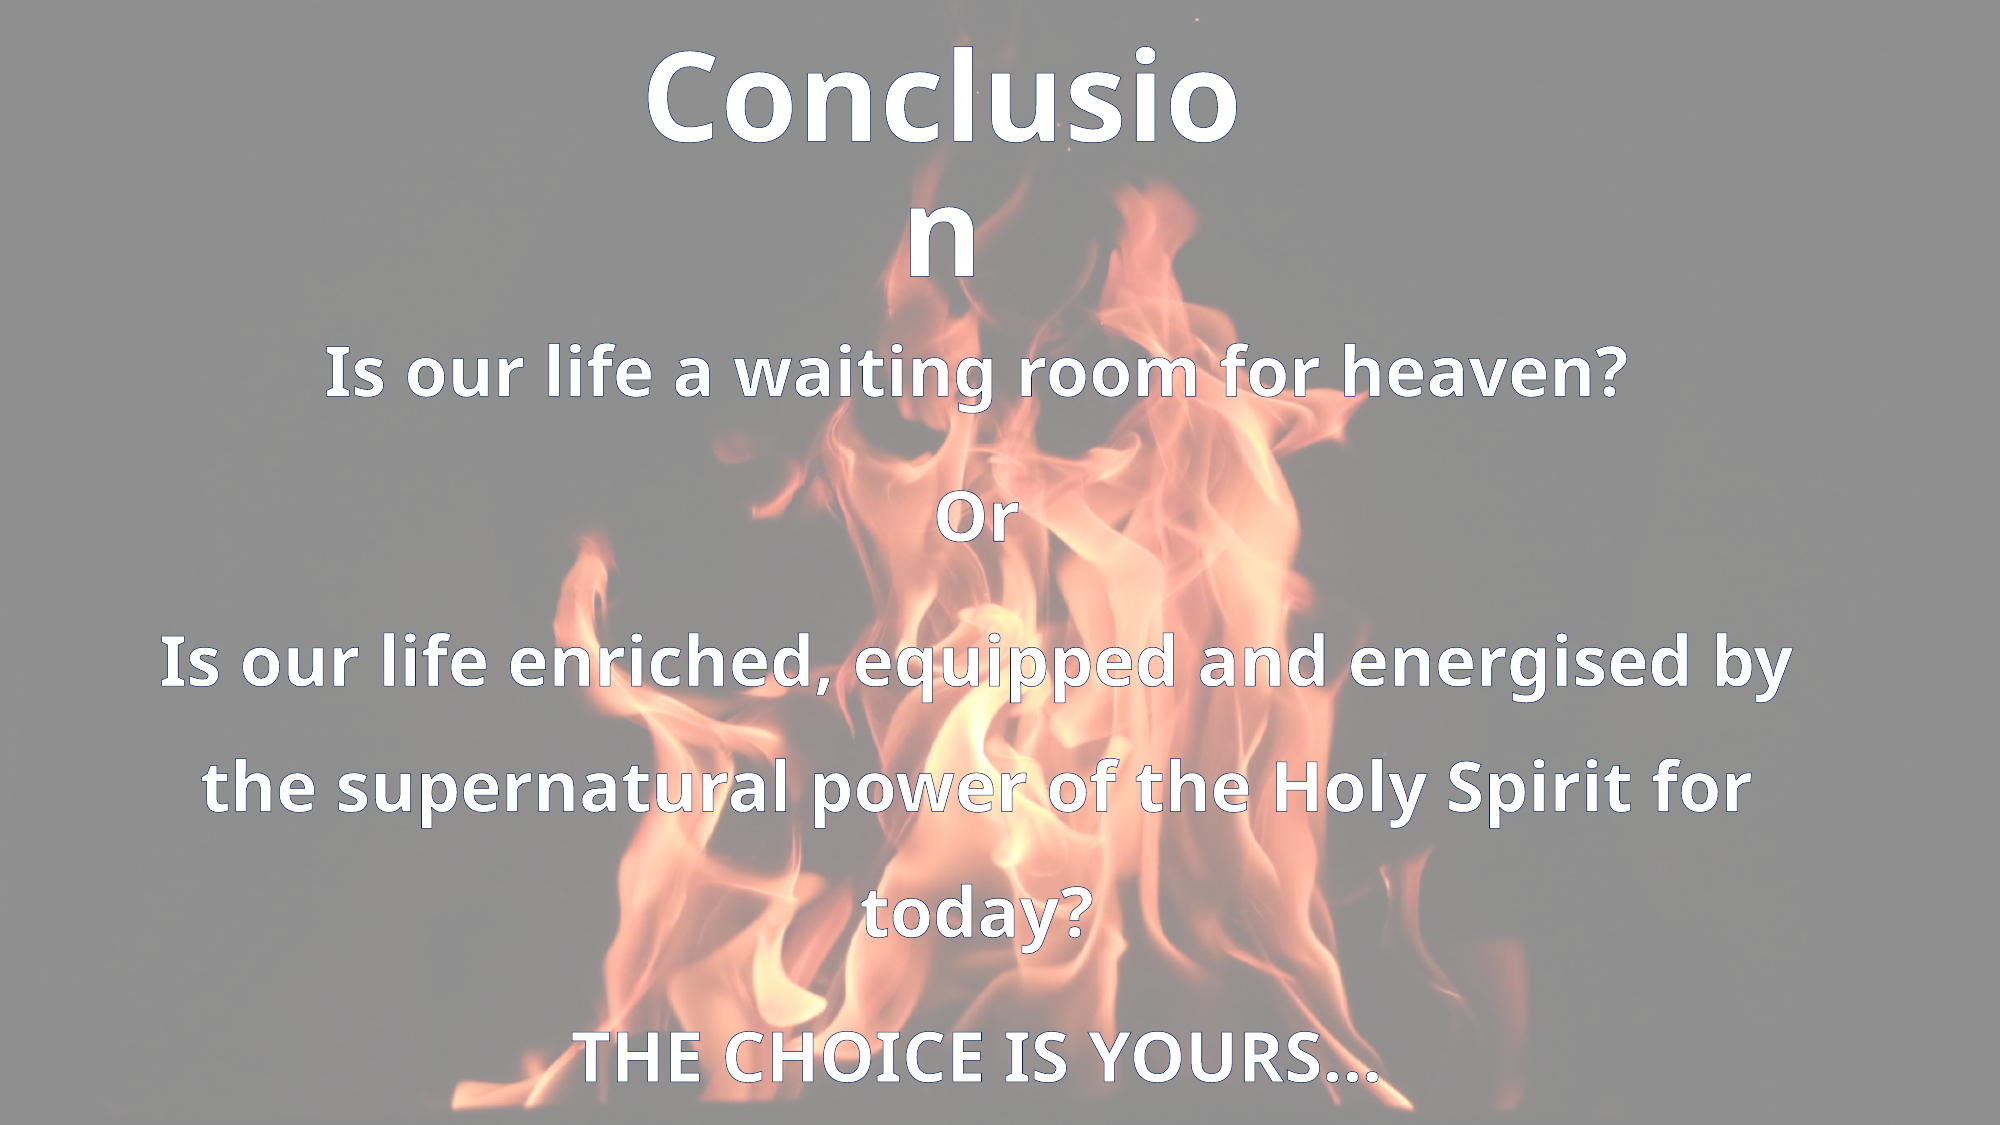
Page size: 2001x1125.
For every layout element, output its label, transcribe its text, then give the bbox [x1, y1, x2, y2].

list Is our life a waiting room for heaven? Or Is our life enriched, equipped and energised by the supernatural power of the Holy Spirit for today? THE CHOICE IS YOURS… [95, 277, 1858, 1107]
title Conclusion [591, 59, 1293, 277]
